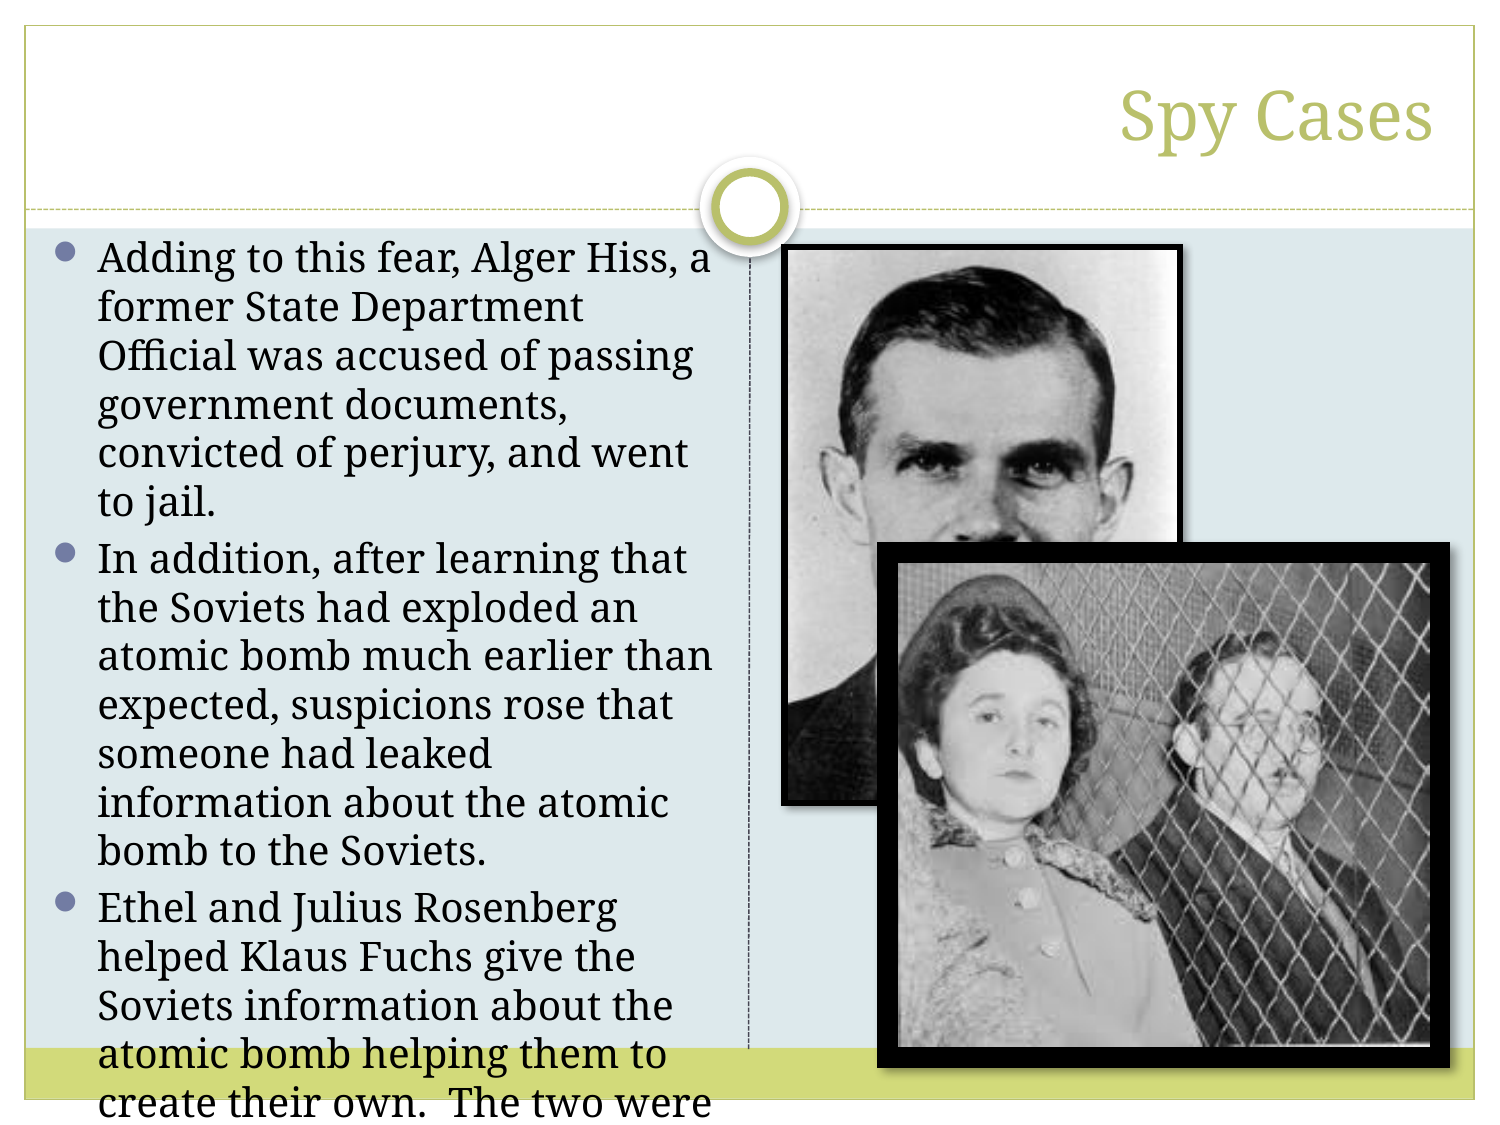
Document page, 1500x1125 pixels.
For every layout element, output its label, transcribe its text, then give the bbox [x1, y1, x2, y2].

picture [787, 249, 1178, 801]
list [897, 562, 1430, 1048]
title Spy Cases [49, 37, 1450, 162]
list Adding to this fear, Alger Hiss, a former State Department Official was accused of passing government documents, convicted of perjury, and went to jail. In addition, after learning that the Soviets had exploded an atomic bomb much earlier than expected, suspicions rose that someone had leaked information about the atomic bomb to the Soviets. Ethel and Julius Rosenberg helped Klaus Fuchs give the Soviets information about the atomic bomb helping them to create their own. The two were convicted of espionage and sentenced to death. [37, 224, 738, 1050]
